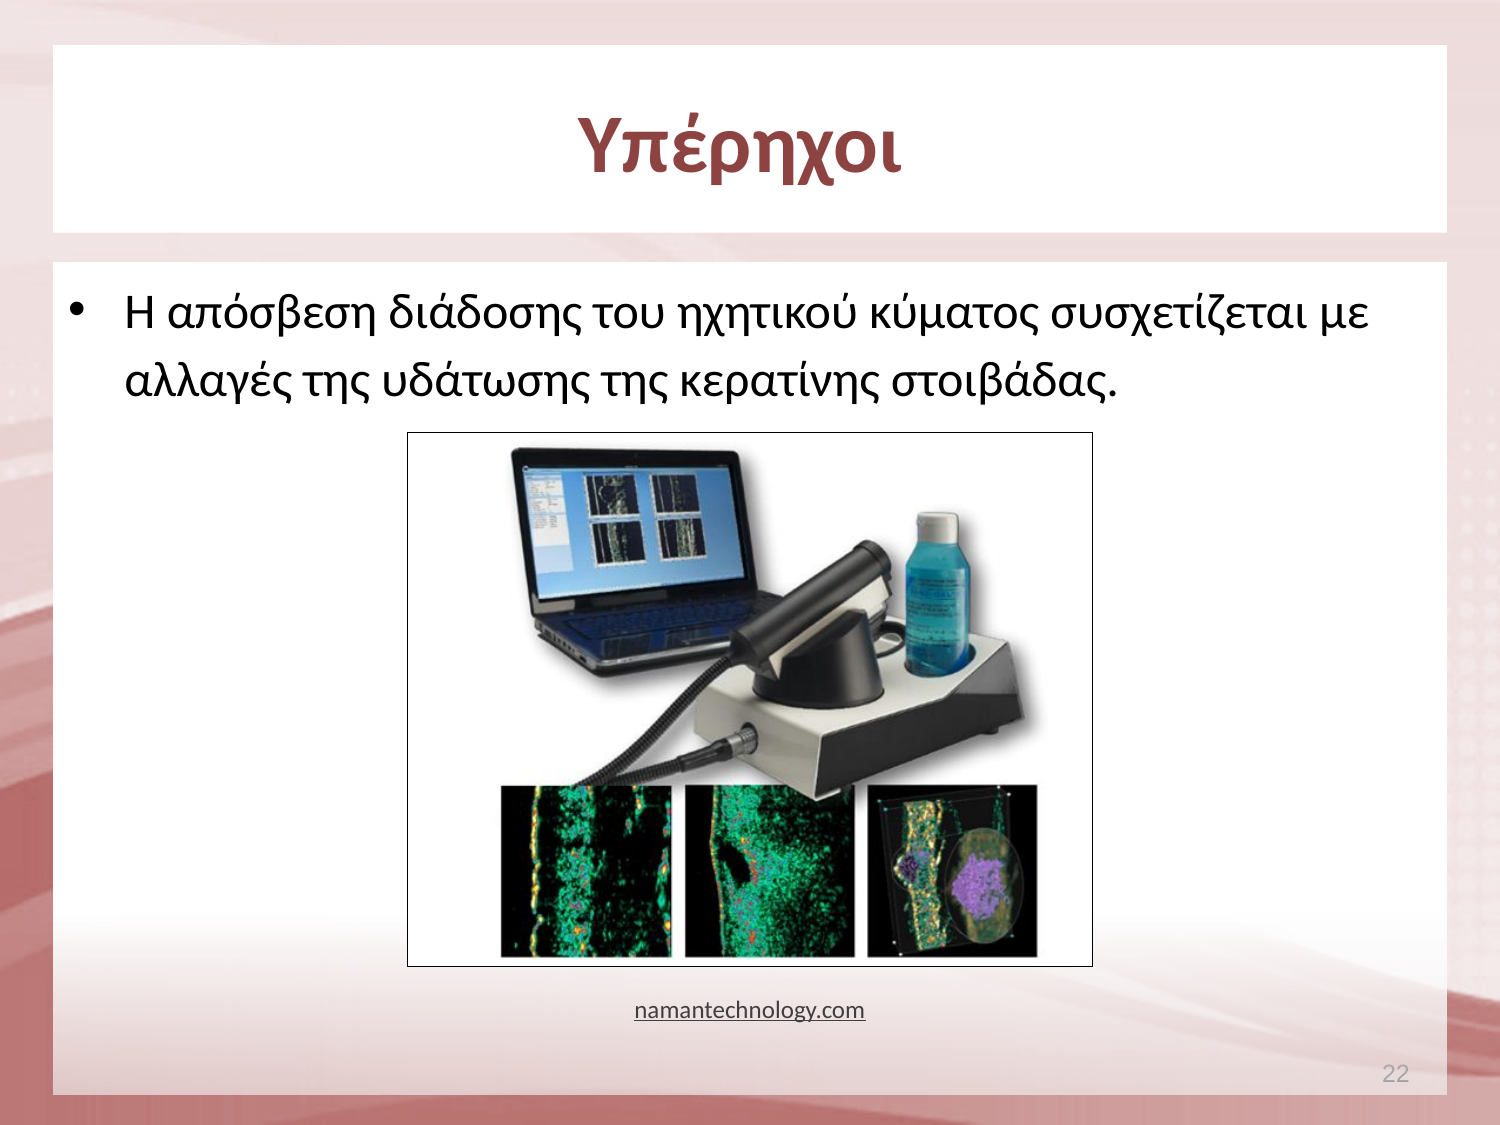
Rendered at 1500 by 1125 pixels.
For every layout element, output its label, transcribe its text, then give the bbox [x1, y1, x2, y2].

title Υπέρηχοι [53, 45, 1447, 233]
slide_number 21 [1074, 1095, 1425, 1103]
list Η απόσβεση διάδοσης του ηχητικού κύματος συσχετίζεται με αλλαγές της υδάτωσης της κερατίνης στοιβάδας. [53, 262, 1447, 1095]
text_box namantechnology.com [374, 985, 1125, 1031]
picture [407, 432, 1093, 967]
